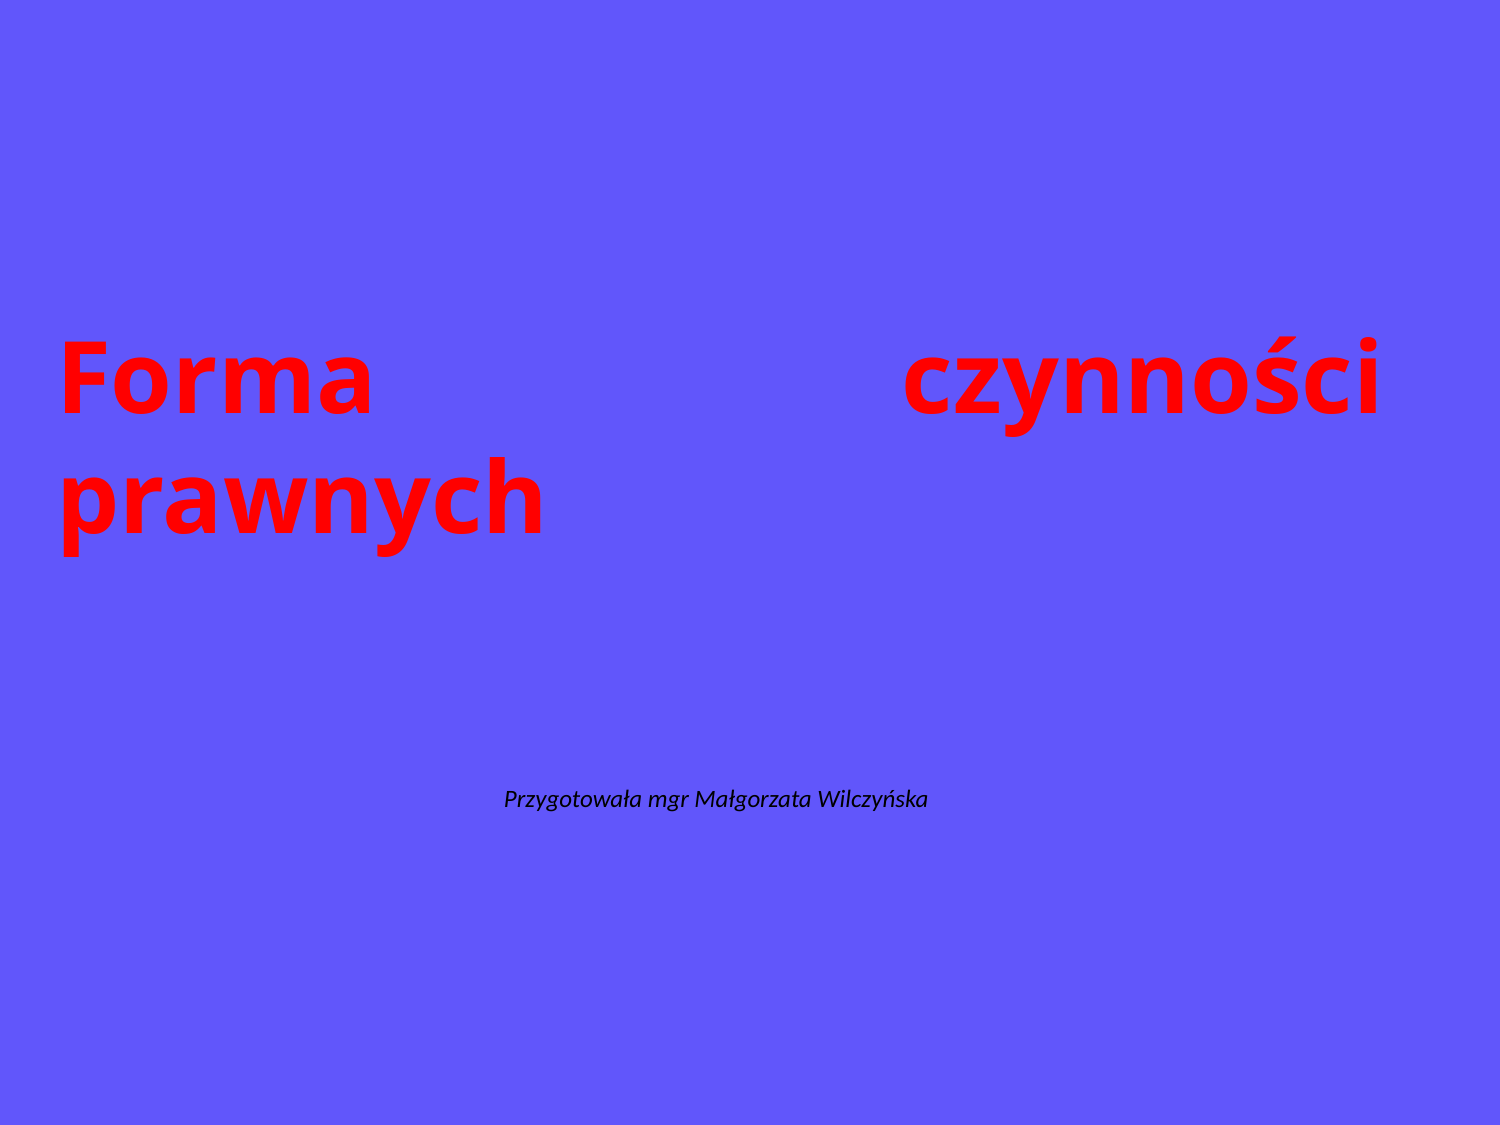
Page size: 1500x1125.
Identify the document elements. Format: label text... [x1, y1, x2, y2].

title Przygotowała mgr Małgorzata Wilczyńska [41, 704, 1392, 892]
text_box Forma czynności prawnych [41, 196, 1400, 561]
